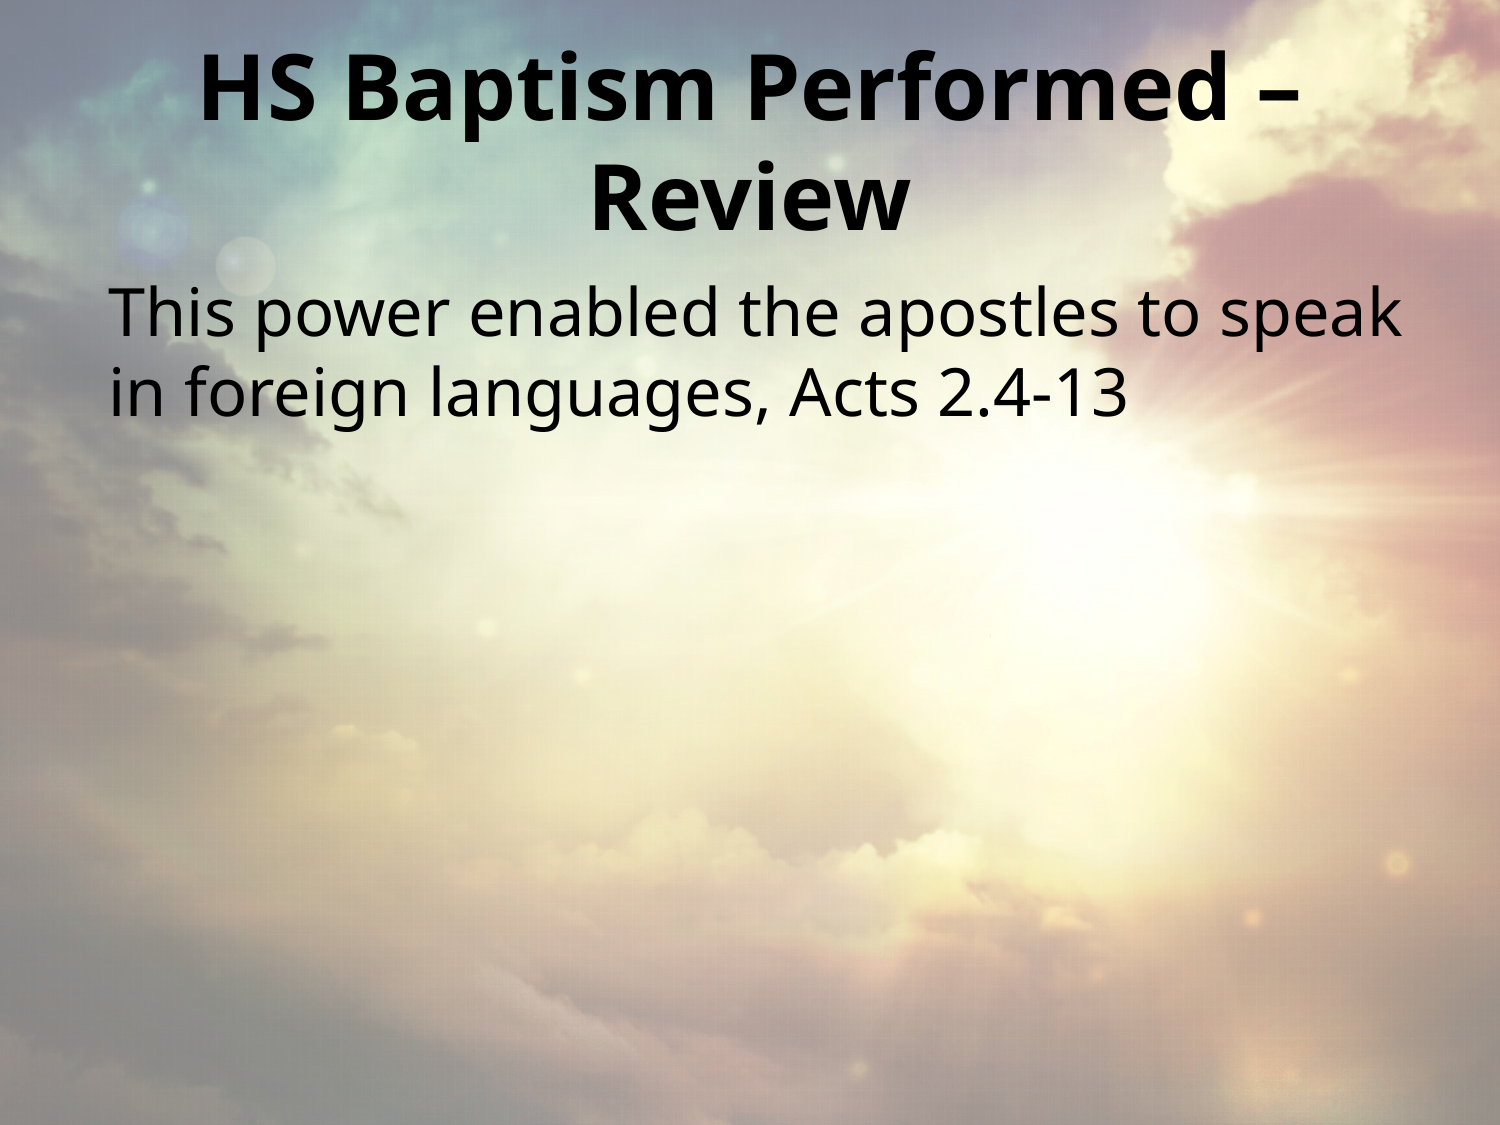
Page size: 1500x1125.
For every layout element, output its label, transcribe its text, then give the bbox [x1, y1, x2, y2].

title HS Baptism Performed – Review [75, 45, 1425, 233]
list This power enabled the apostles to speak in foreign languages, Acts 2.4-13 [75, 262, 1425, 1005]
